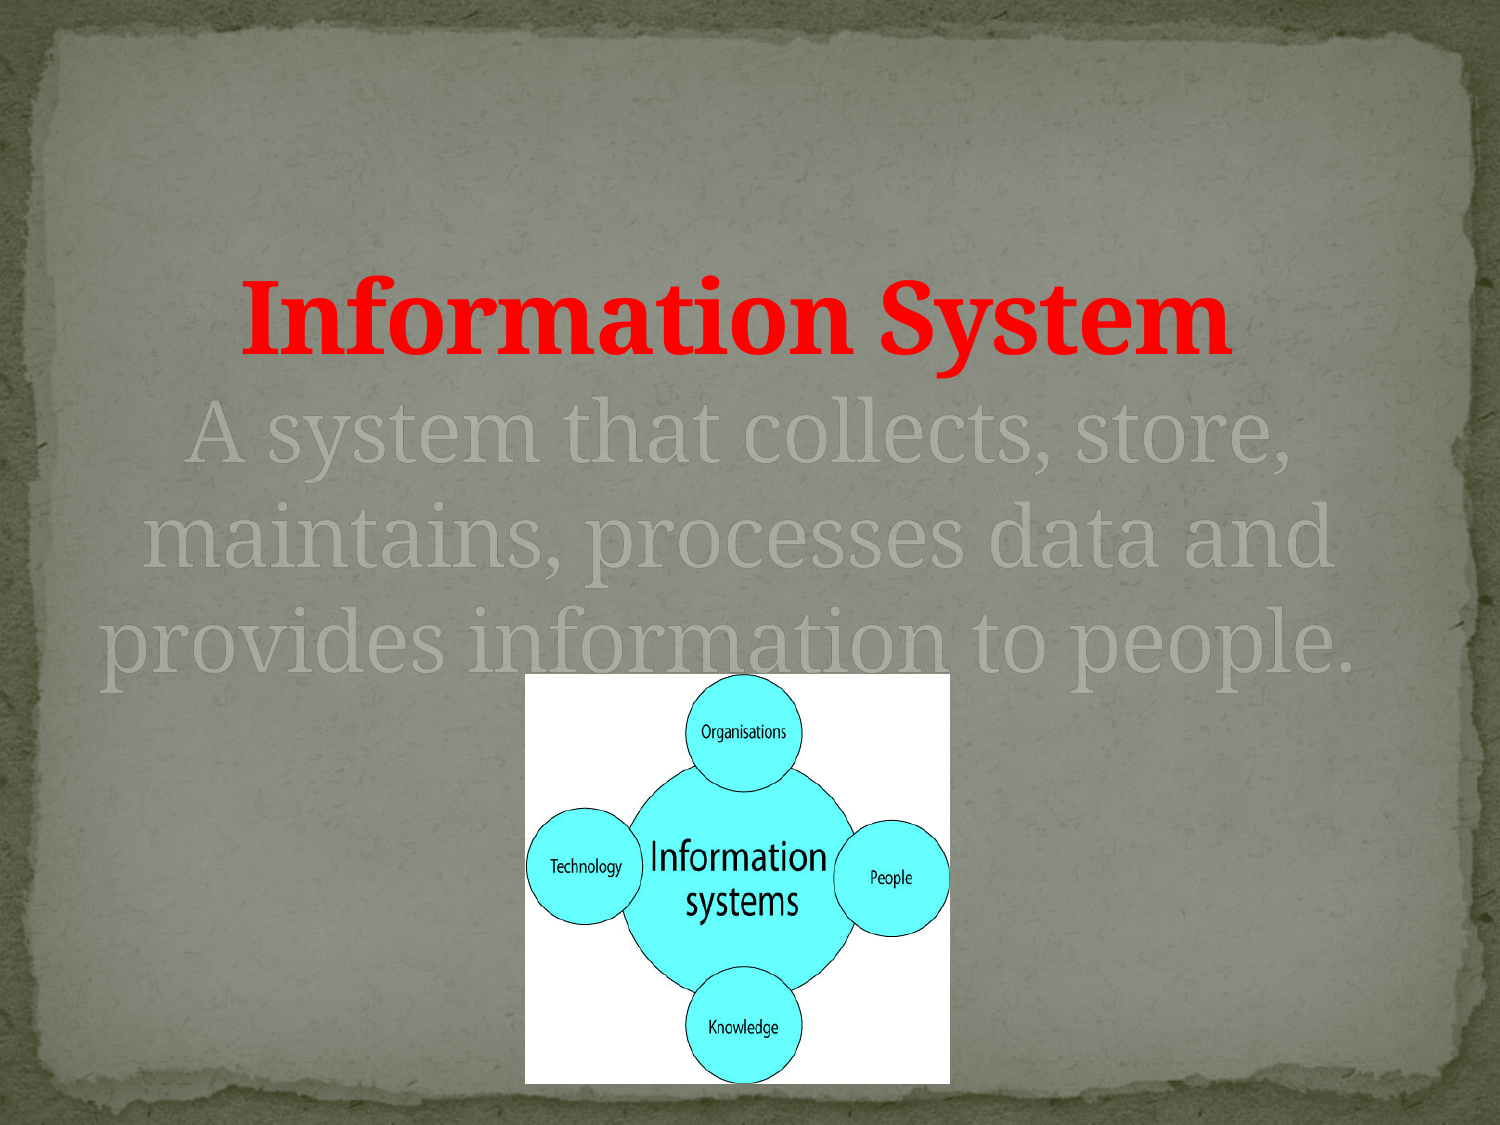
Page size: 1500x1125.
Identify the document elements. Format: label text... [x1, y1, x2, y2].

title Information System A system that collects, store, maintains, processes data and provides information to people. [62, 24, 1413, 1013]
picture [525, 674, 950, 1084]
